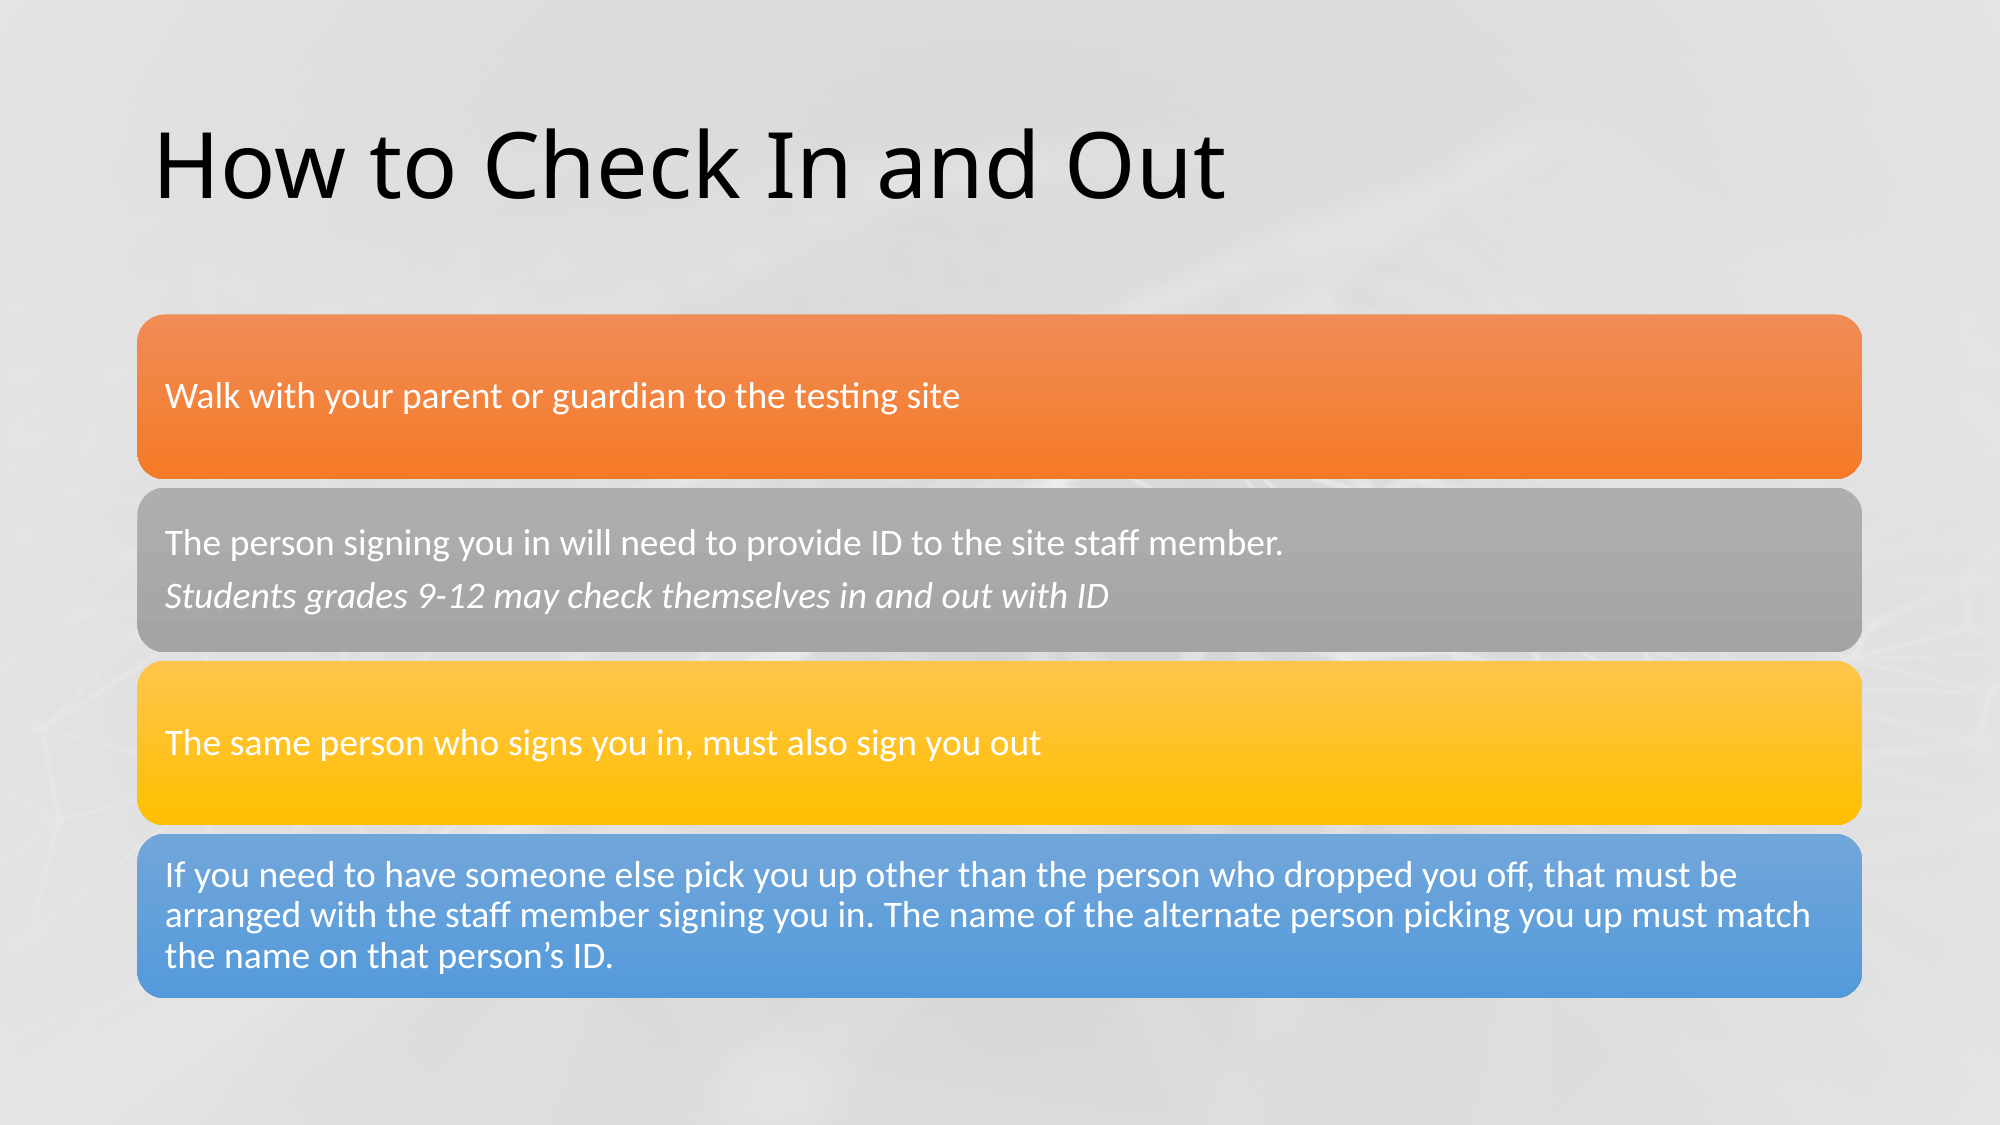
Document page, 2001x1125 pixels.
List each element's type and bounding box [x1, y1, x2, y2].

picture [0, 0, 2000, 1125]
list [137, 299, 1863, 1014]
